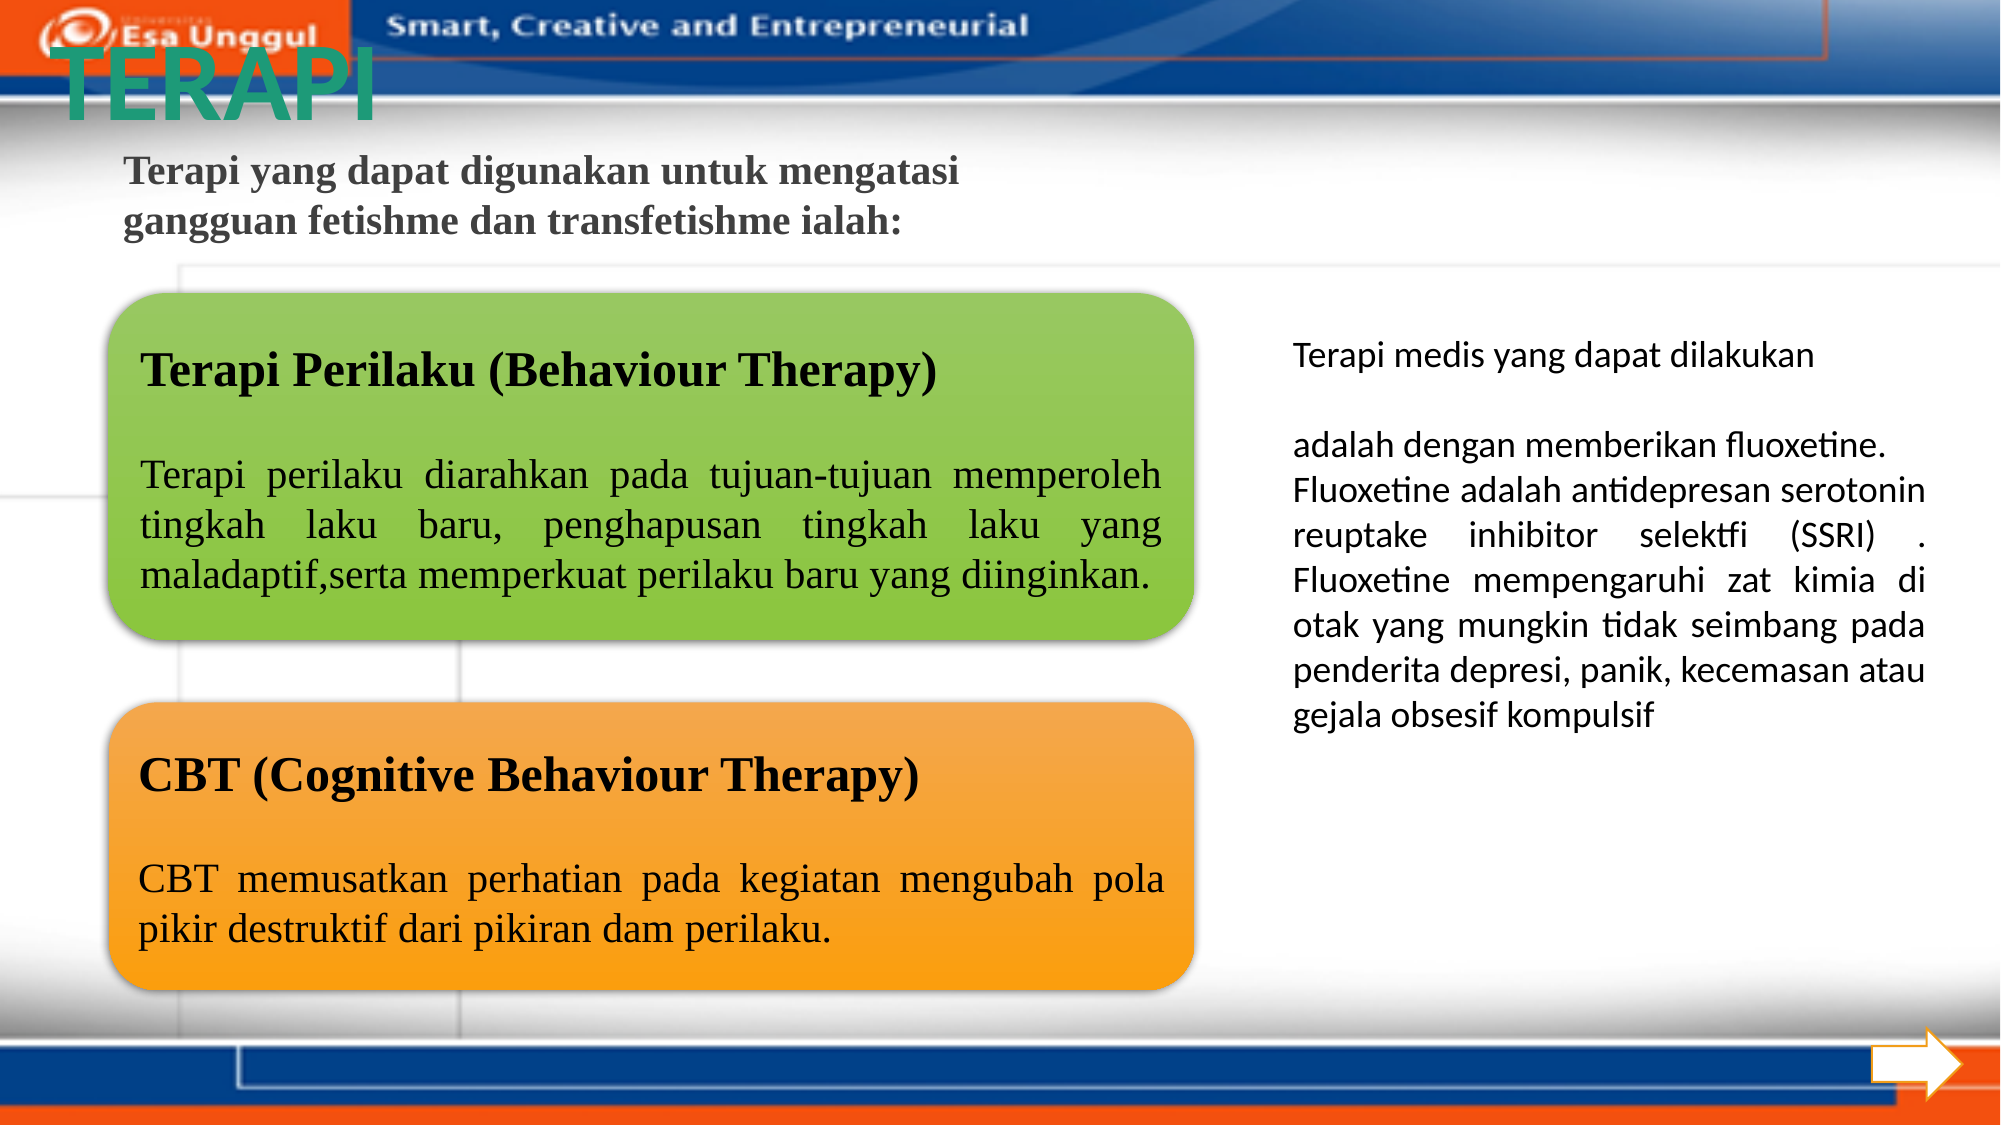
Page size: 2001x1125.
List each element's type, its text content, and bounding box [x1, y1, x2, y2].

text_box CBT (Cognitive Behaviour Therapy) CBT memusatkan perhatian pada kegiatan mengubah pola pikir destruktif dari pikiran dam perilaku. [109, 702, 1195, 991]
text_box TERAPI [21, 0, 410, 150]
text_box [1870, 1025, 1964, 1103]
text_box Terapi yang dapat digunakan untuk mengatasi gangguan fetishme dan transfetishme ialah: [108, 135, 1112, 320]
text_box Terapi Perilaku (Behaviour Therapy) Terapi perilaku diarahkan pada tujuan-tujuan memperoleh tingkah laku baru, penghapusan tingkah laku yang maladaptif,serta memperkuat perilaku baru yang diinginkan. [108, 293, 1195, 641]
text_box Terapi medis yang dapat dilakukan adalah dengan memberikan fluoxetine. Fluoxetine adalah antidepresan serotonin reuptake inhibitor selektfi (SSRI) . Fluoxetine mempengaruhi zat kimia di otak yang mungkin tidak seimbang pada penderita depresi, panik, kecemasan atau gejala obsesif kompulsif [1278, 277, 1942, 742]
picture [0, 0, 2001, 1125]
